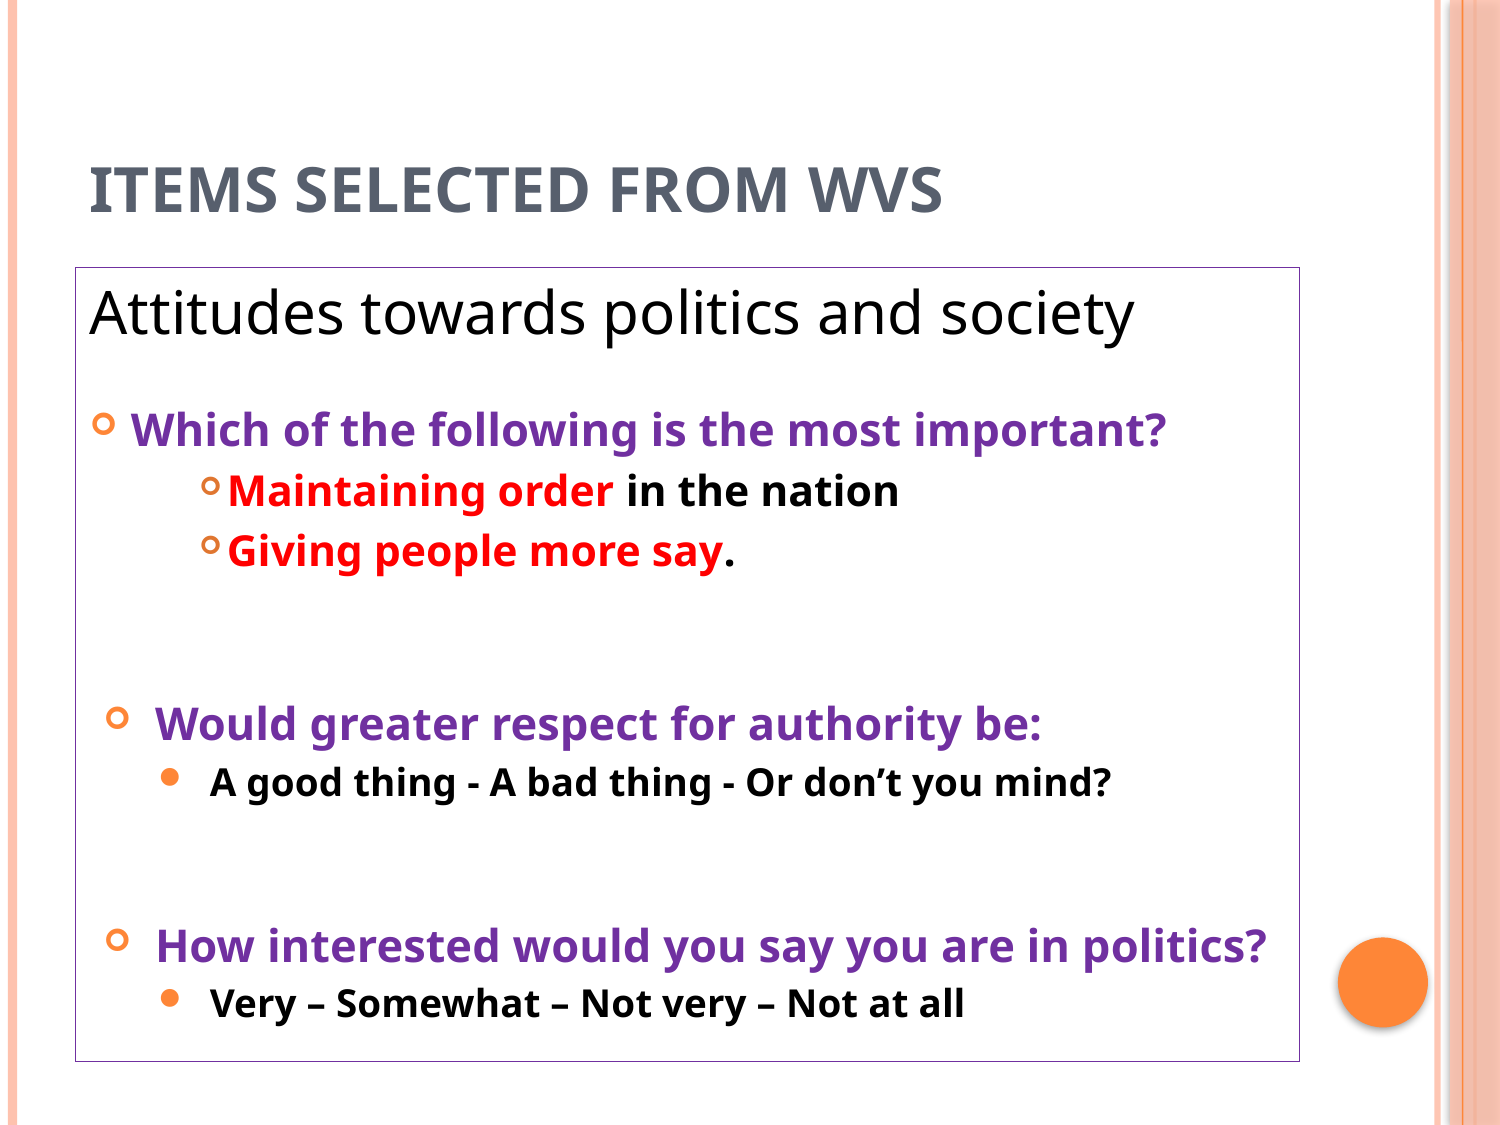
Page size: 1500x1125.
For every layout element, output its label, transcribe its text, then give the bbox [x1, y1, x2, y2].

list Attitudes towards politics and society Which of the following is the most important? Maintaining order in the nation Giving people more say. Would greater respect for authority be: A good thing - A bad thing - Or don’t you mind? How interested would you say you are in politics? Very – Somewhat – Not very – Not at all [75, 267, 1300, 1062]
title Items selected from wvs [75, 45, 1300, 233]
